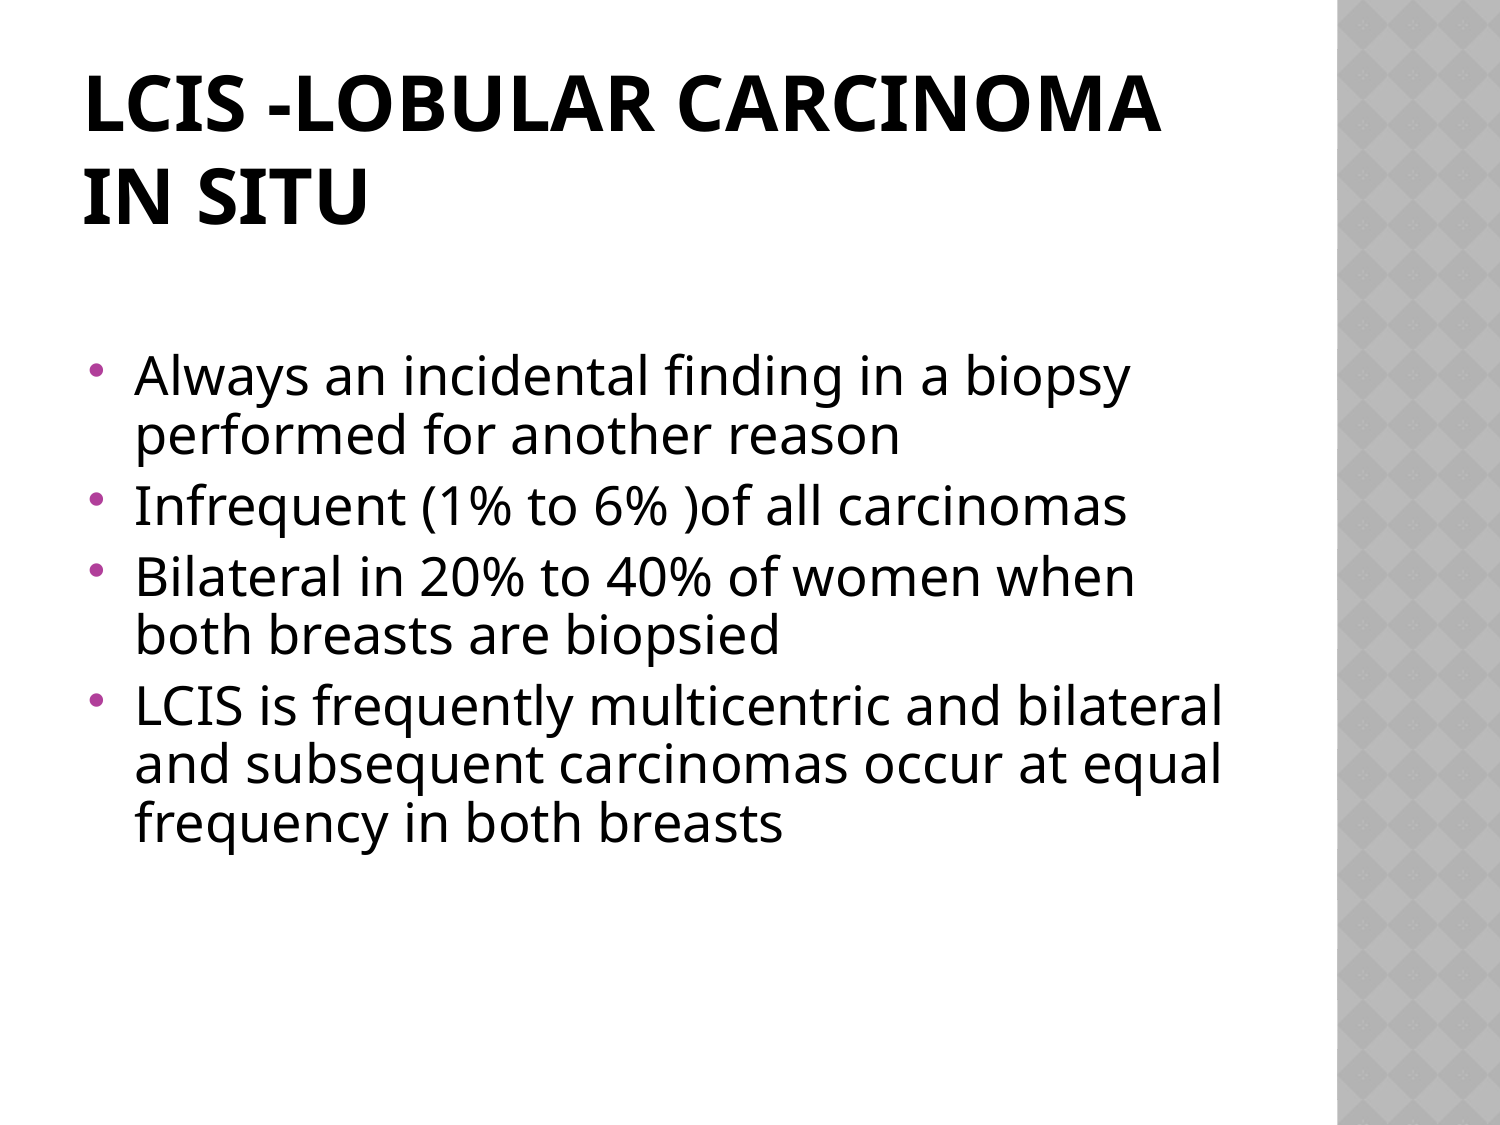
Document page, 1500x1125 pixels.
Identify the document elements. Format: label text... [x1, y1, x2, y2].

title LCIS -Lobular Carcinoma in Situ [75, 52, 1263, 240]
list Always an incidental finding in a biopsy performed for another reason Infrequent (1% to 6% )of all carcinomas Bilateral in 20% to 40% of women when both breasts are biopsied LCIS is frequently multicentric and bilateral and subsequent carcinomas occur at equal frequency in both breasts [75, 264, 1263, 1059]
